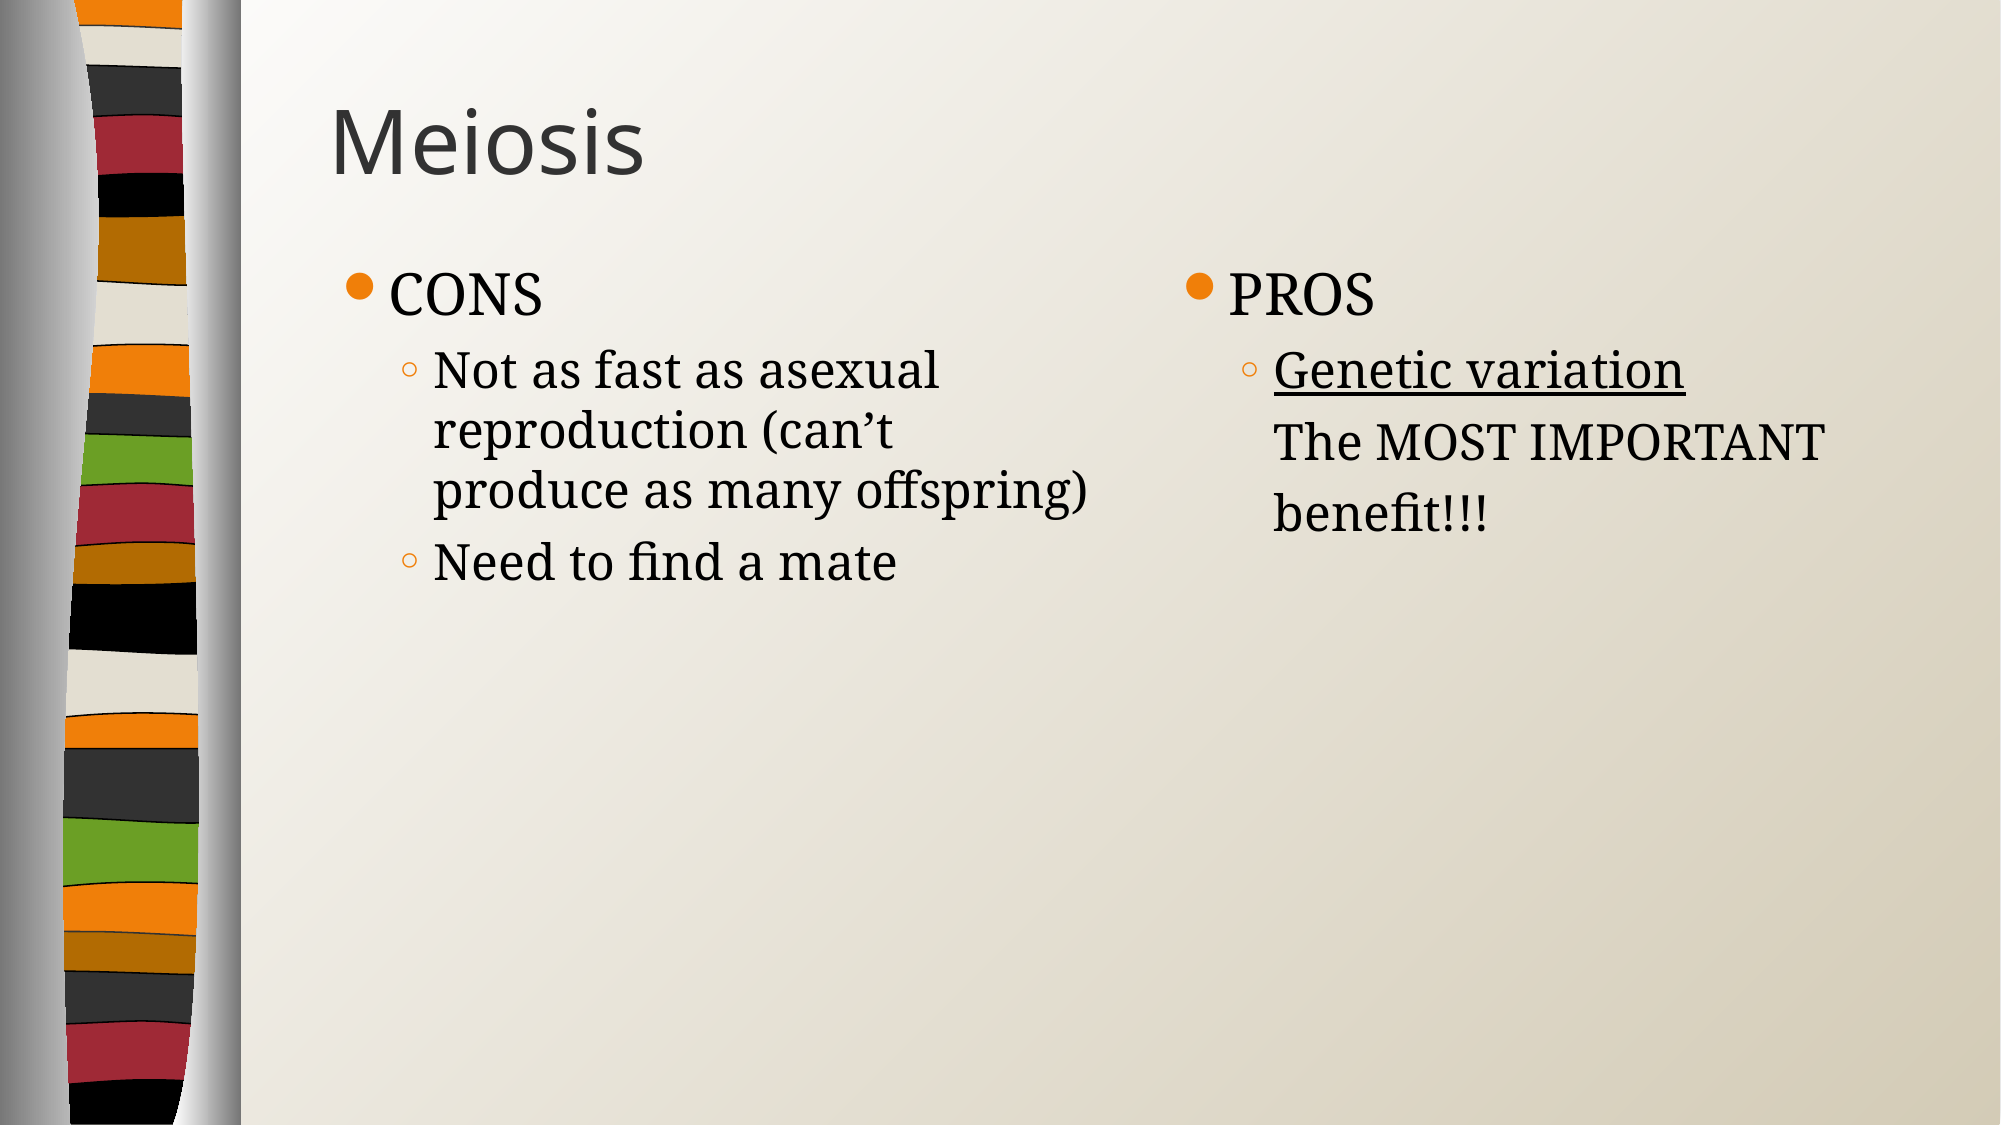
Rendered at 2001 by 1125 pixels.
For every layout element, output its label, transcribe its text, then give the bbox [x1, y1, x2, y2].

list PROS Genetic variation The MOST IMPORTANT benefit!!! [1153, 249, 1954, 1015]
title Meiosis [313, 45, 1954, 233]
list CONS Not as fast as asexual reproduction (can’t produce as many offspring) Need to find a mate [313, 249, 1114, 1015]
